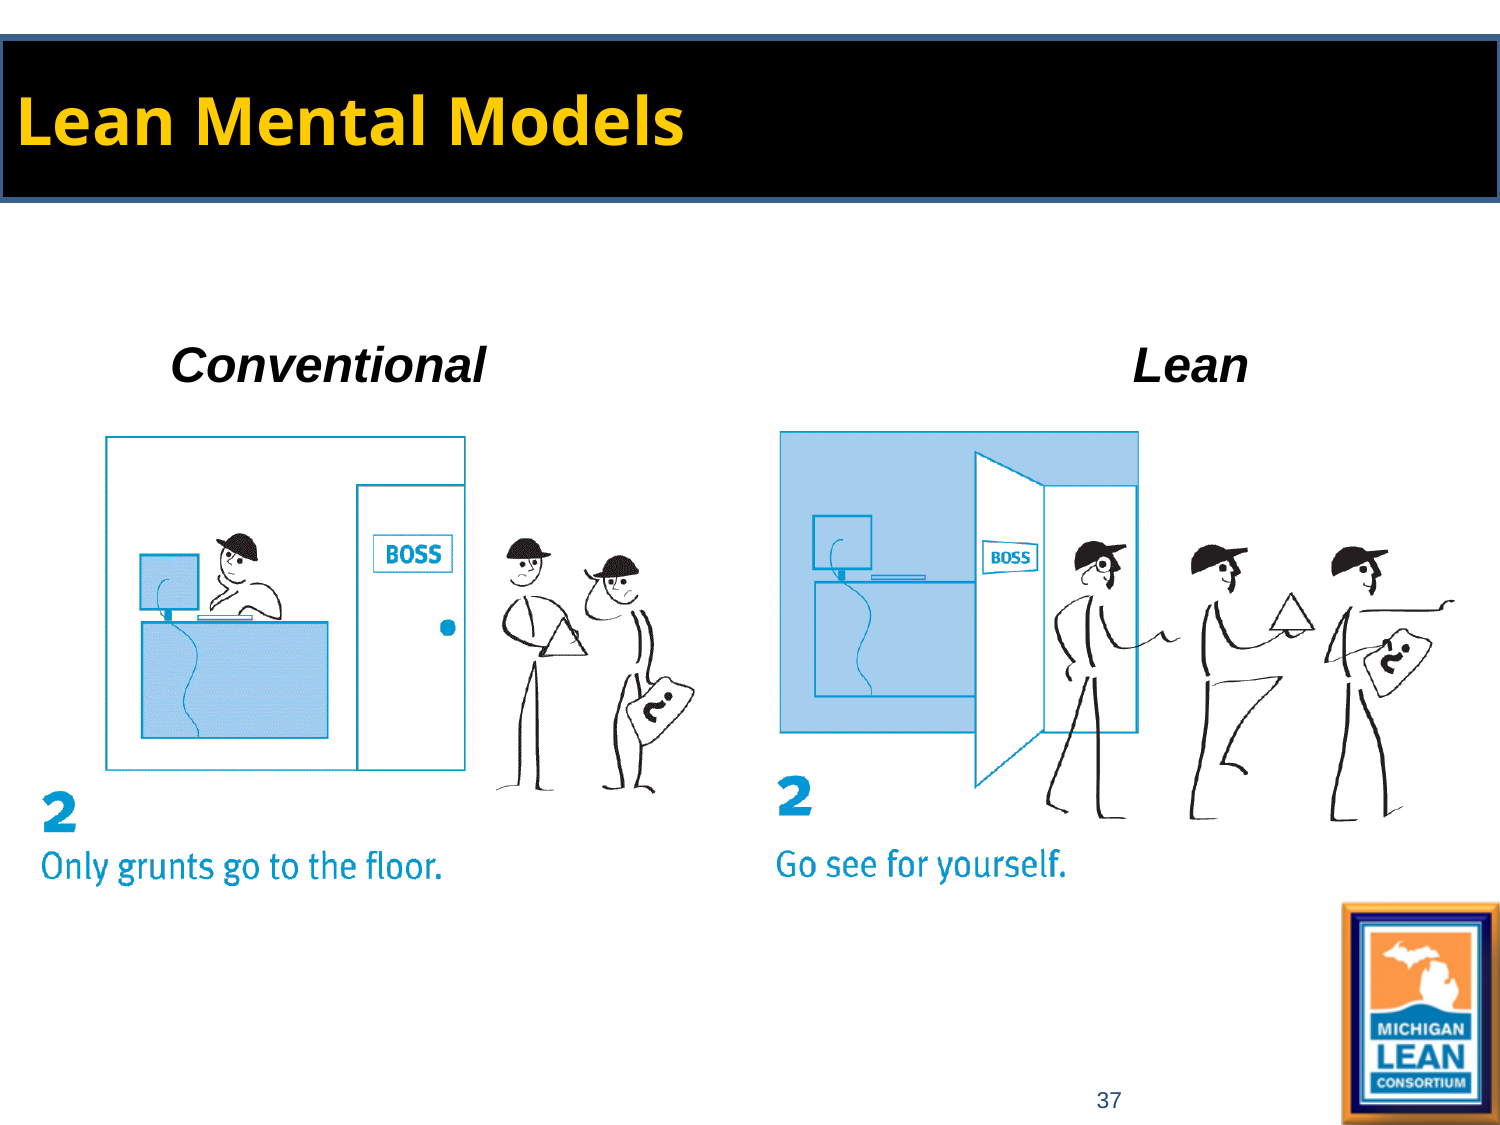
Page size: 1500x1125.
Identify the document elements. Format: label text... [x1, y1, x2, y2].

picture [1327, 889, 1500, 1125]
picture [36, 430, 702, 888]
text_box Lean Mental Models [0, 34, 1500, 203]
text_box Lean [1009, 324, 1373, 400]
slide_number 37 [1025, 1075, 1123, 1113]
picture [773, 424, 1458, 895]
text_box Conventional [112, 324, 544, 400]
